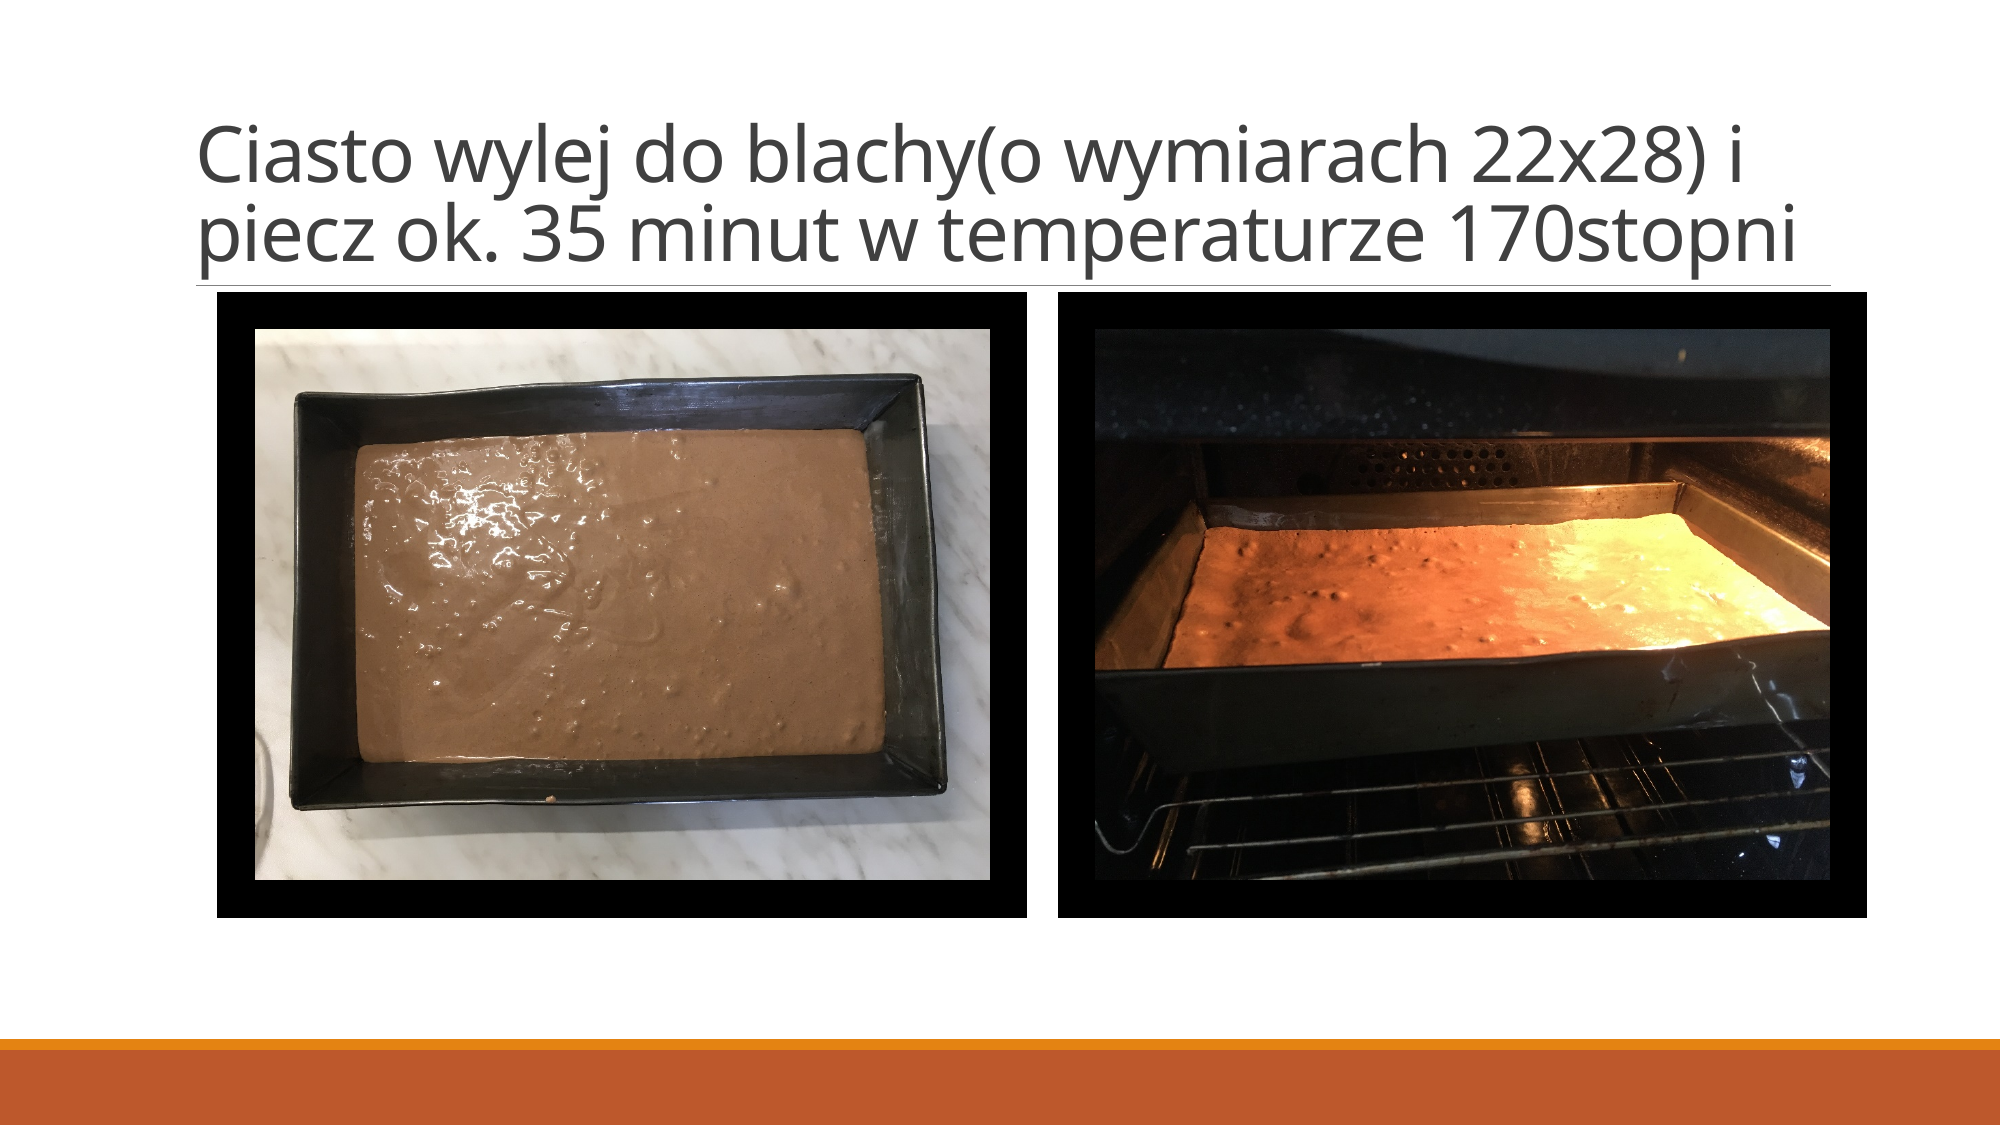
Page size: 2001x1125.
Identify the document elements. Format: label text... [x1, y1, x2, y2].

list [254, 328, 991, 881]
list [1094, 328, 1831, 881]
title Ciasto wylej do blachy(o wymiarach 22x28) i piecz ok. 35 minut w temperaturze 170stopni [180, 47, 1830, 285]
